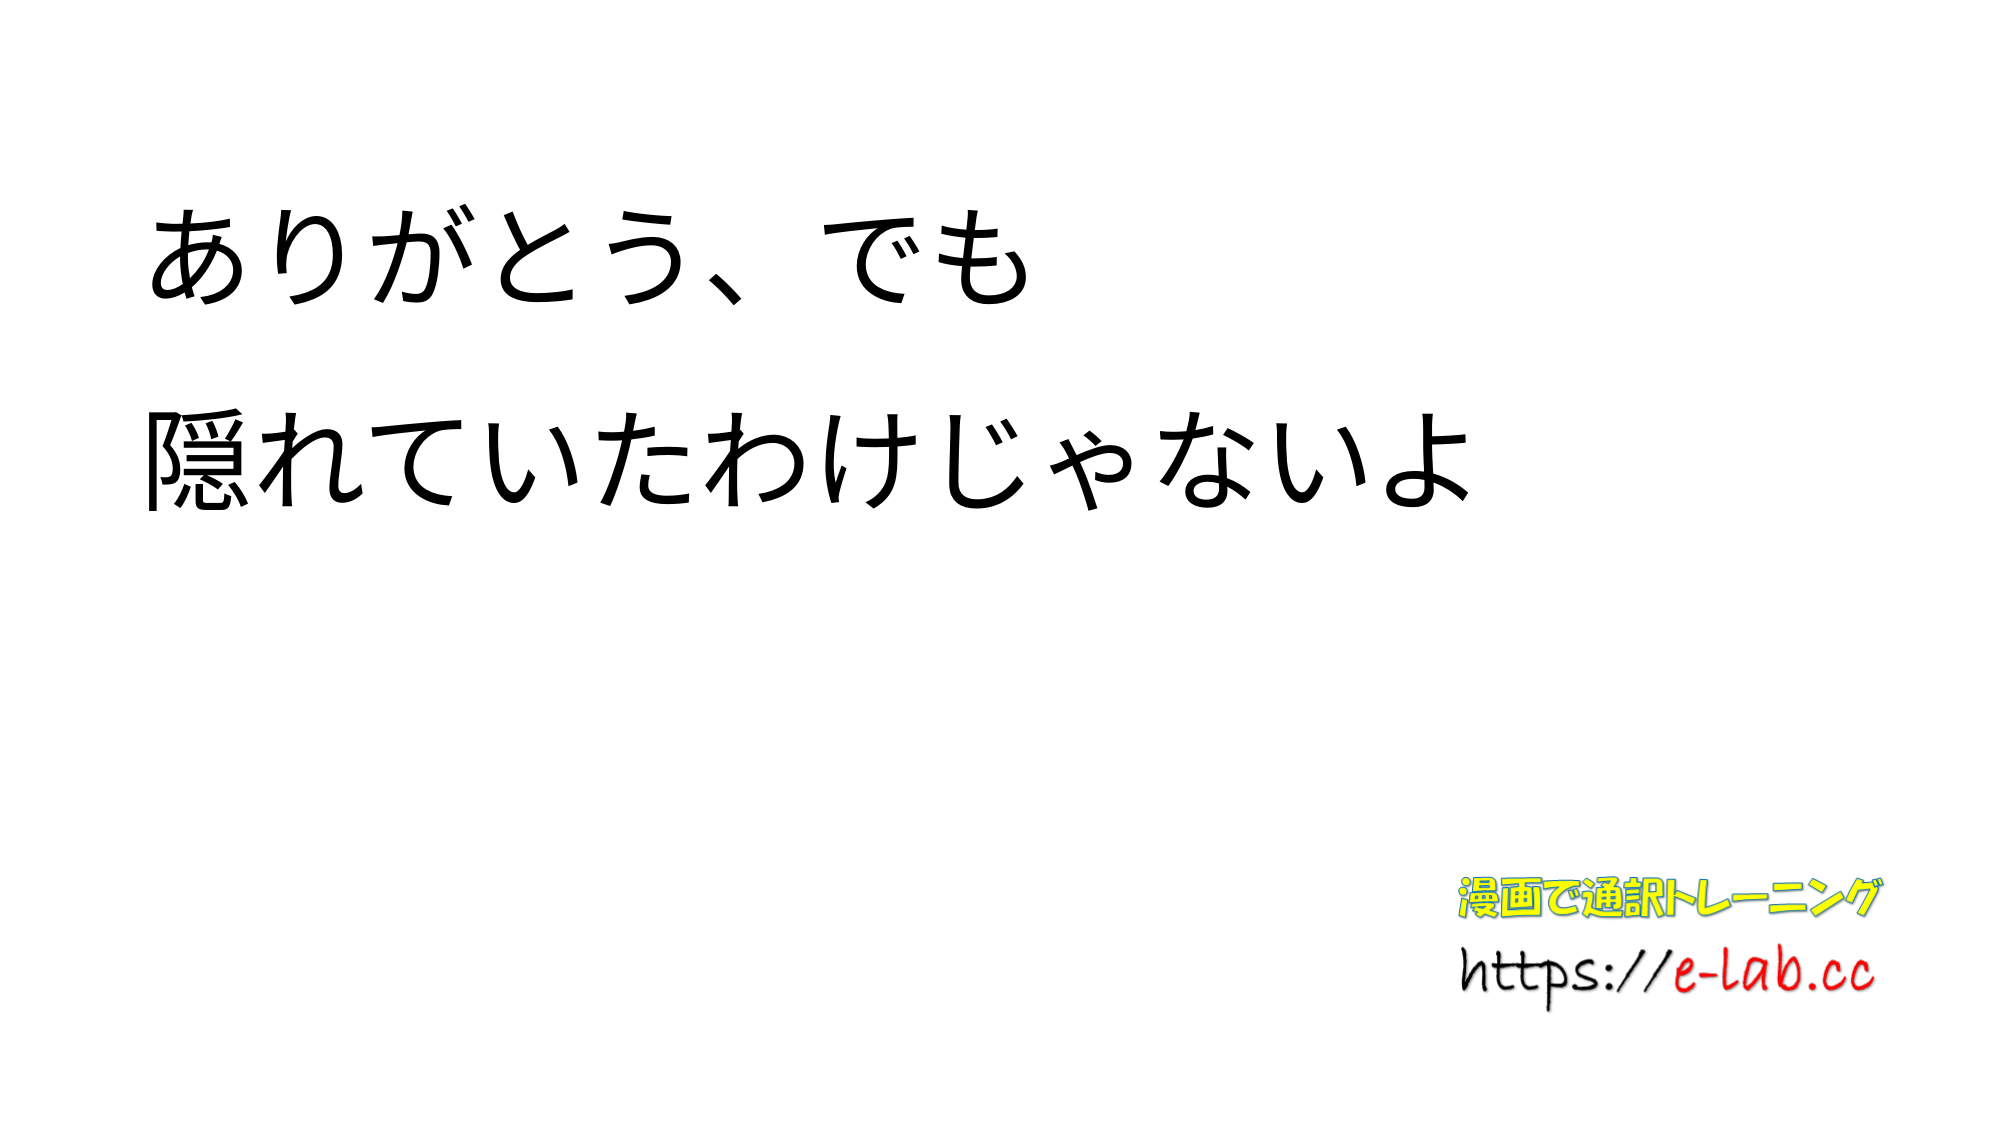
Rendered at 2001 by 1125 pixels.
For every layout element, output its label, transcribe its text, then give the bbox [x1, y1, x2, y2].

picture [1414, 861, 1921, 1061]
title ありがとう、でも 隠れていたわけじゃないよ [125, 344, 1971, 533]
